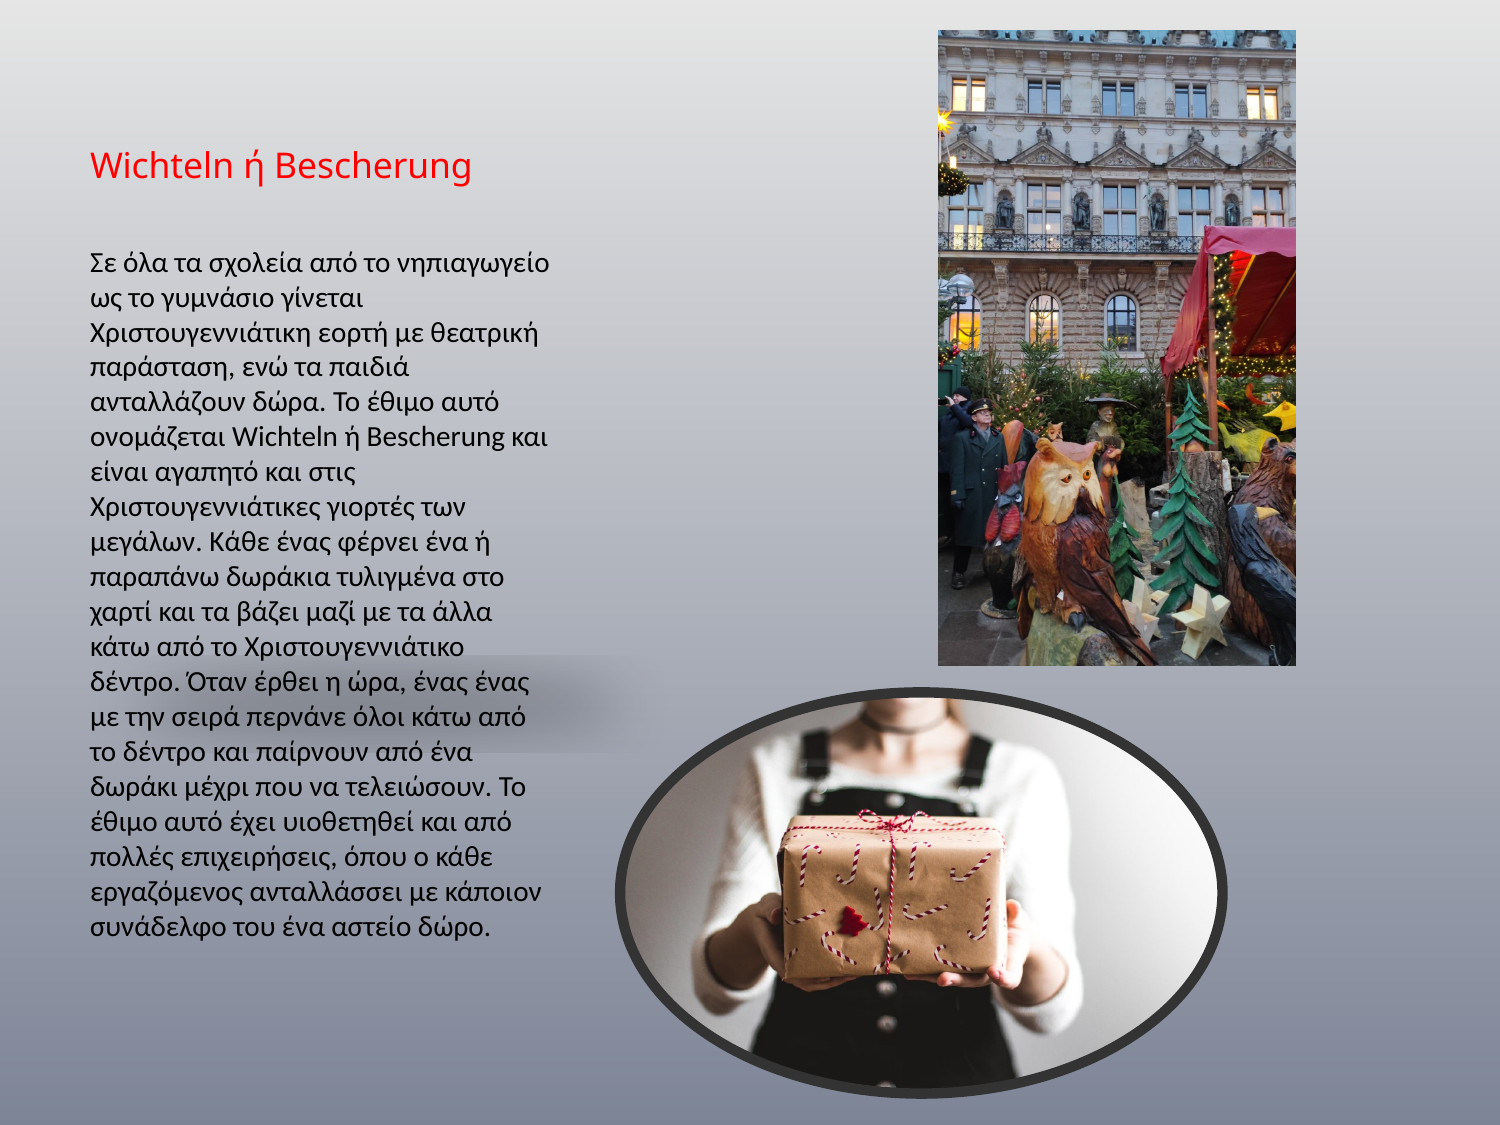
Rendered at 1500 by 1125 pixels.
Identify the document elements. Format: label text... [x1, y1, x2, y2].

title Wichteln ή Bescherung [75, 44, 569, 235]
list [938, 30, 1297, 666]
list Σε όλα τα σχολεία από το νηπιαγωγείο ως το γυμνάσιο γίνεται Χριστουγεννιάτικη εορτή με θεατρική παράσταση, ενώ τα παιδιά ανταλλάζουν δώρα. Το έθιμο αυτό ονομάζεται Wichteln ή Bescherung και είναι αγαπητό και στις Χριστουγεννιάτικες γιορτές των μεγάλων. Κάθε ένας φέρνει ένα ή παραπάνω δωράκια τυλιγμένα στο χαρτί και τα βάζει μαζί με τα άλλα κάτω από το Χριστουγεννιάτικο δέντρο. Όταν έρθει η ώρα, ένας ένας με την σειρά περνάνε όλοι κάτω από το δέντρο και παίρνουν από ένα δωράκι μέχρι που να τελειώσουν. Το έθιμο αυτό έχει υιοθετηθεί και από πολλές επιχειρήσεις, όπου ο κάθε εργαζόμενος ανταλλάσσει με κάποιον συνάδελφο του ένα αστείο δώρο. [75, 235, 569, 1005]
picture [619, 692, 1223, 1094]
